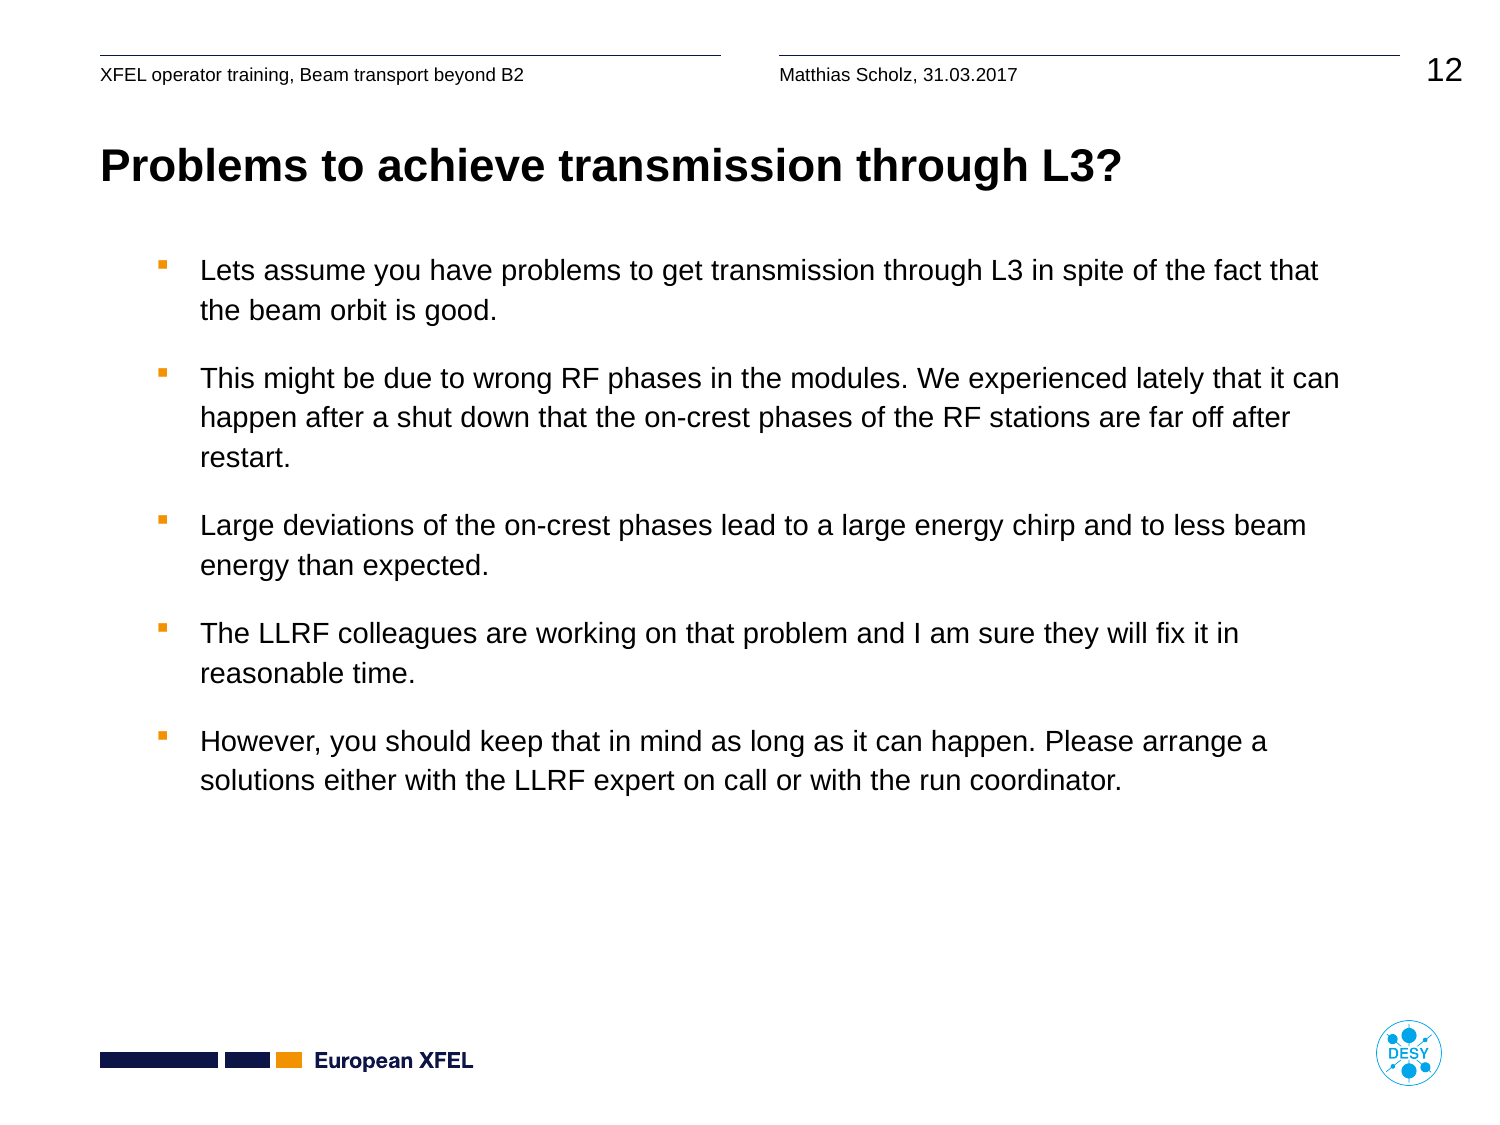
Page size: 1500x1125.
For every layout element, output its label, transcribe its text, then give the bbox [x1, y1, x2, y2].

picture [1376, 1020, 1442, 1086]
list Lets assume you have problems to get transmission through L3 in spite of the fact that the beam orbit is good. This might be due to wrong RF phases in the modules. We experienced lately that it can happen after a shut down that the on-crest phases of the RF stations are far off after restart. Large deviations of the on-crest phases lead to a large energy chirp and to less beam energy than expected. The LLRF colleagues are working on that problem and I am sure they will fix it in reasonable time. However, you should keep that in mind as long as it can happen. Please arrange a solutions either with the LLRF expert on call or with the run coordinator. [156, 246, 1344, 918]
title Problems to achieve transmission through L3? [100, 116, 1400, 191]
